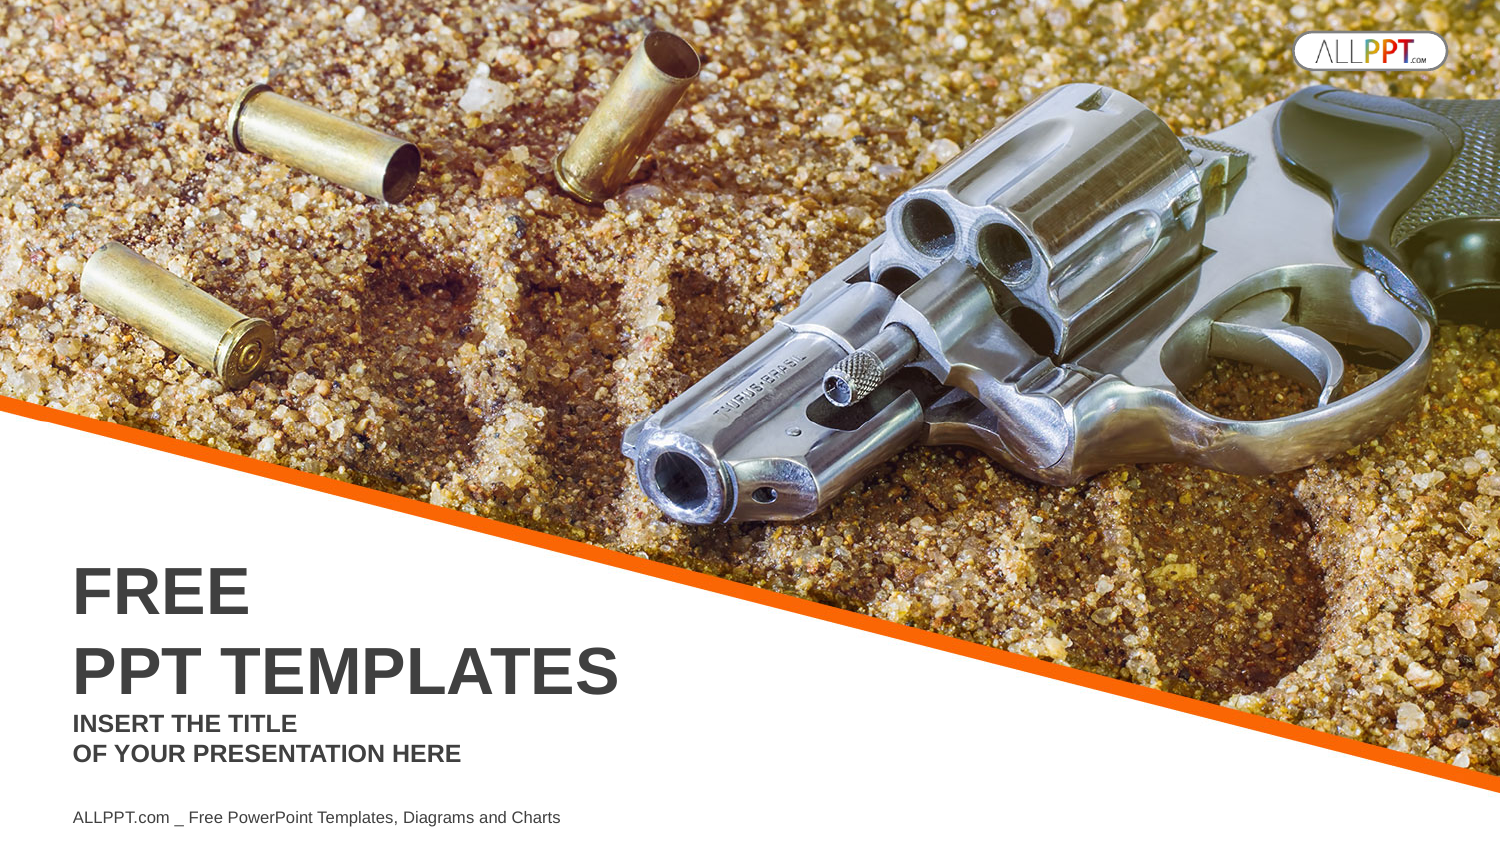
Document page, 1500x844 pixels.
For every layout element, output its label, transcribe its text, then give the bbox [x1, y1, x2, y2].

text_box ALLPPT.com _ Free PowerPoint Templates, Diagrams and Charts [58, 799, 1441, 835]
text_box FREE PPT TEMPLATES [57, 540, 856, 716]
picture [0, 0, 1500, 844]
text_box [1293, 31, 1448, 71]
text_box INSERT THE TITLE OF YOUR PRESENTATION HERE [57, 716, 856, 776]
